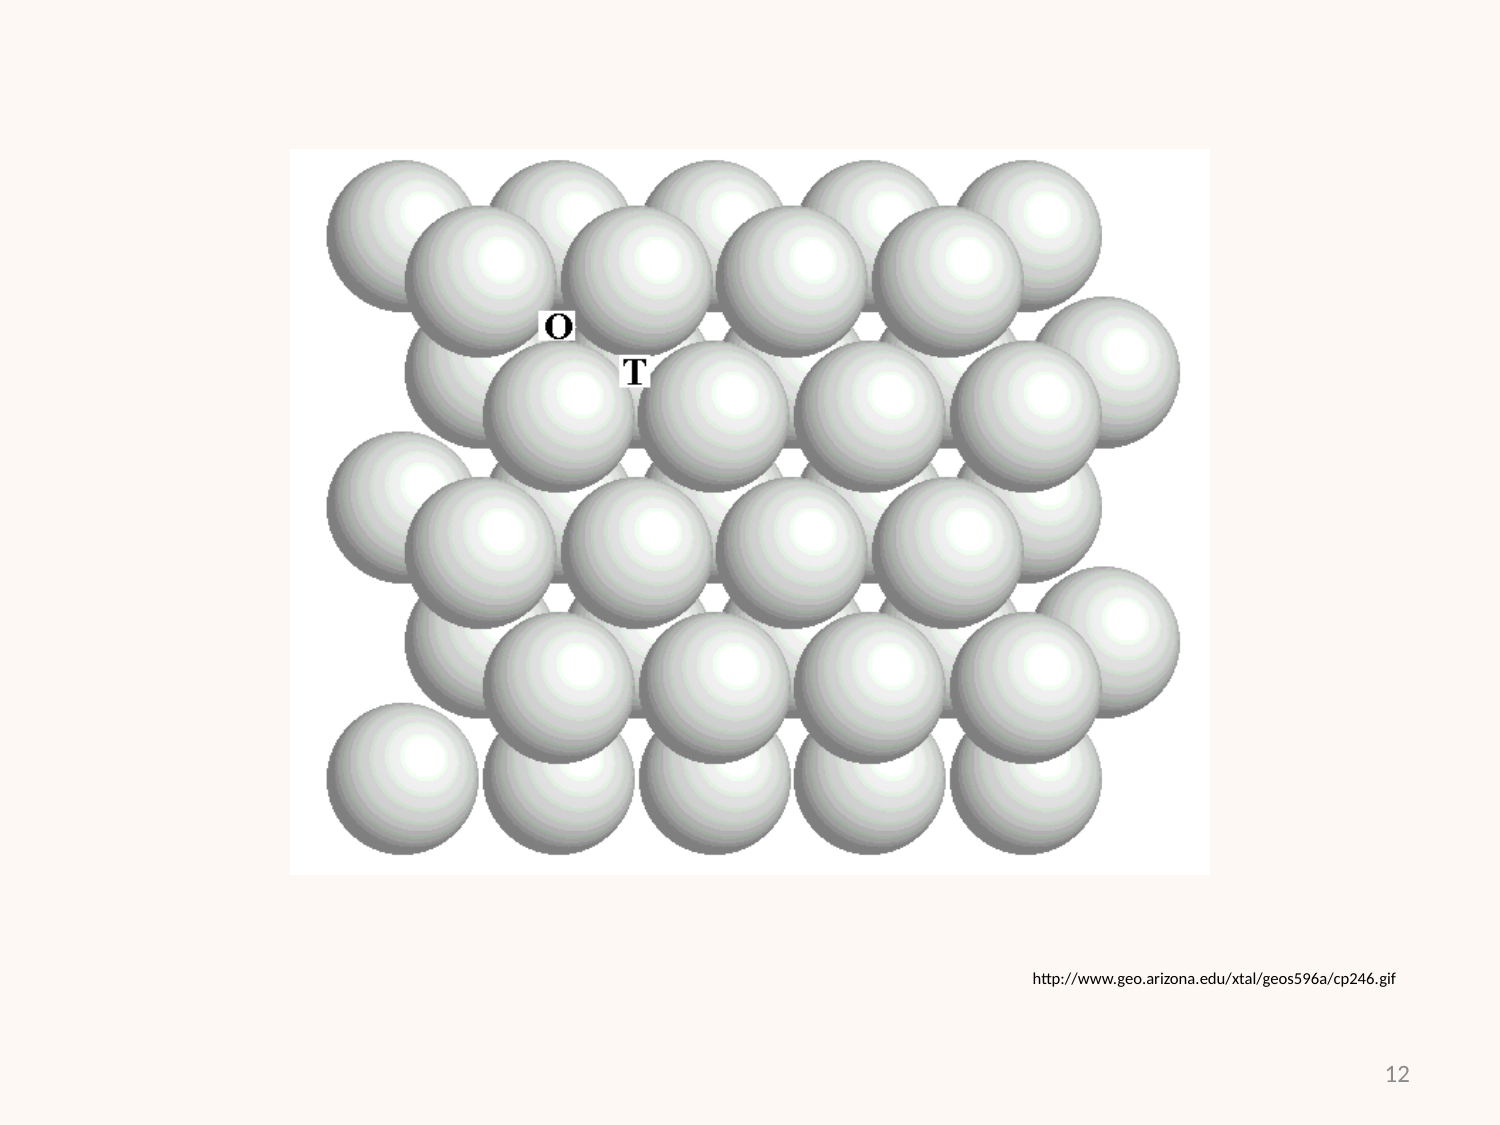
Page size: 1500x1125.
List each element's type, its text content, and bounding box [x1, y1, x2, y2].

slide_number 12 [1074, 1042, 1425, 1103]
text_box http://www.geo.arizona.edu/xtal/geos596a/cp246.gif [1017, 960, 1412, 995]
picture [290, 149, 1210, 876]
